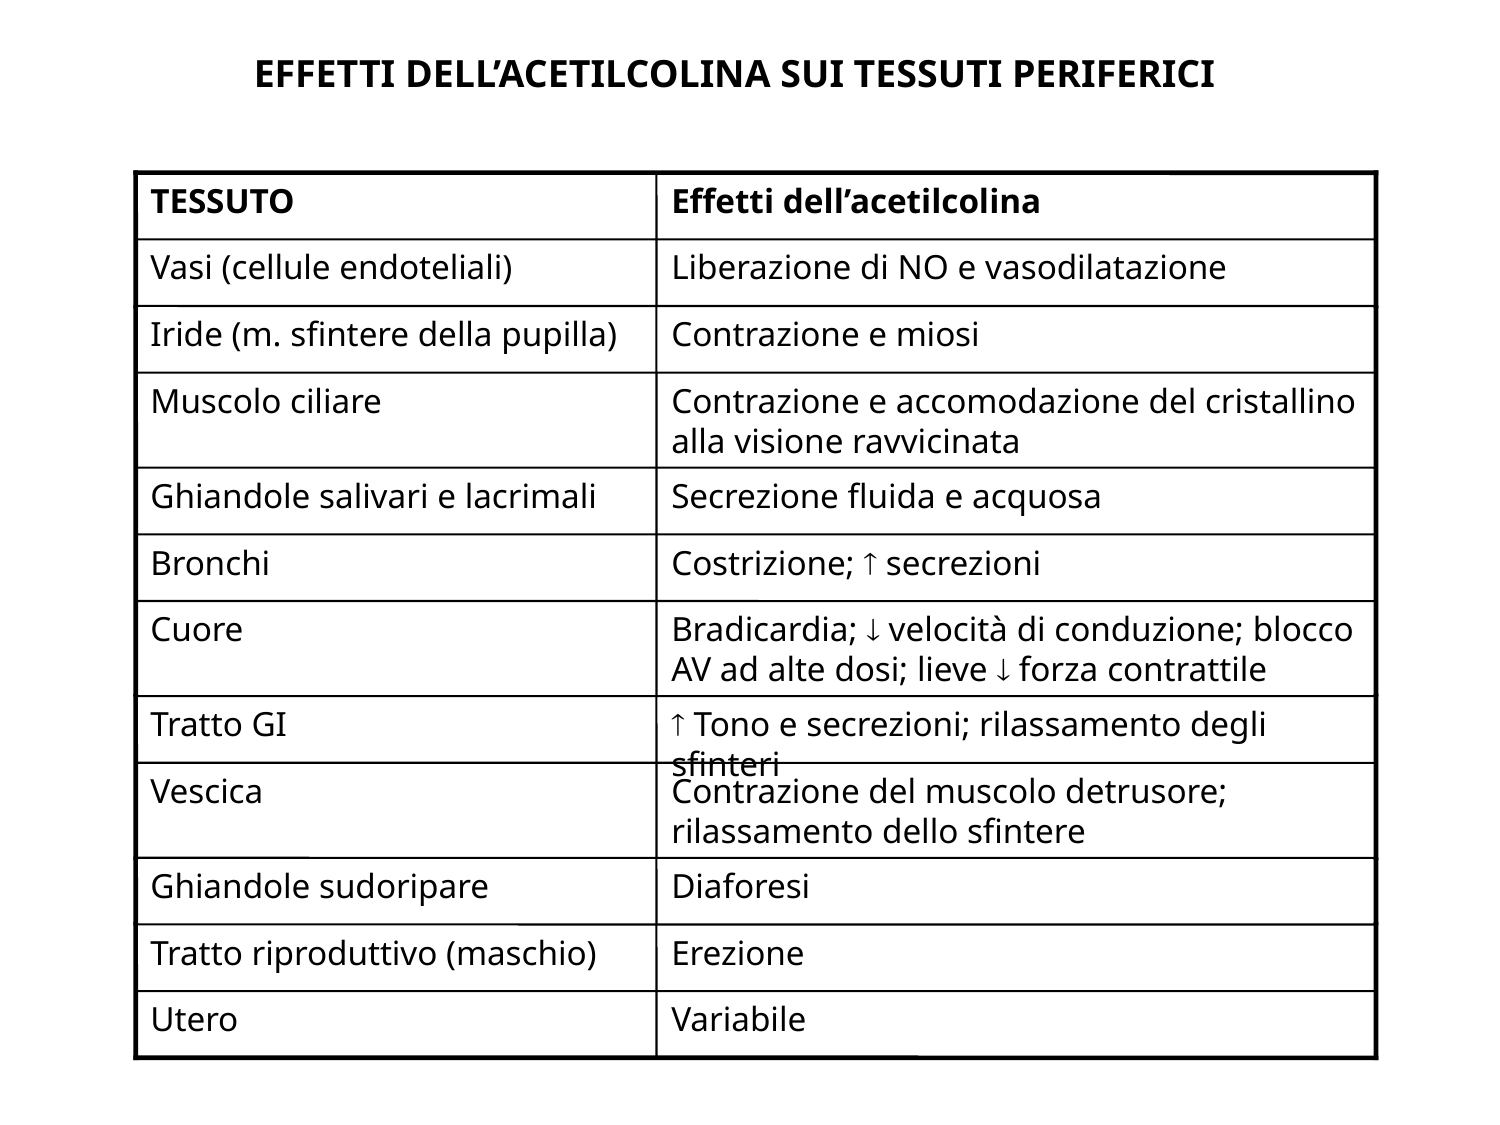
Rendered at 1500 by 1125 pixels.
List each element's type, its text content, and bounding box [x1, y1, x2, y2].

text_box EFFETTI DELL’ACETILCOLINA SUI TESSUTI PERIFERICI [238, 42, 1231, 103]
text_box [135, 172, 1377, 1059]
